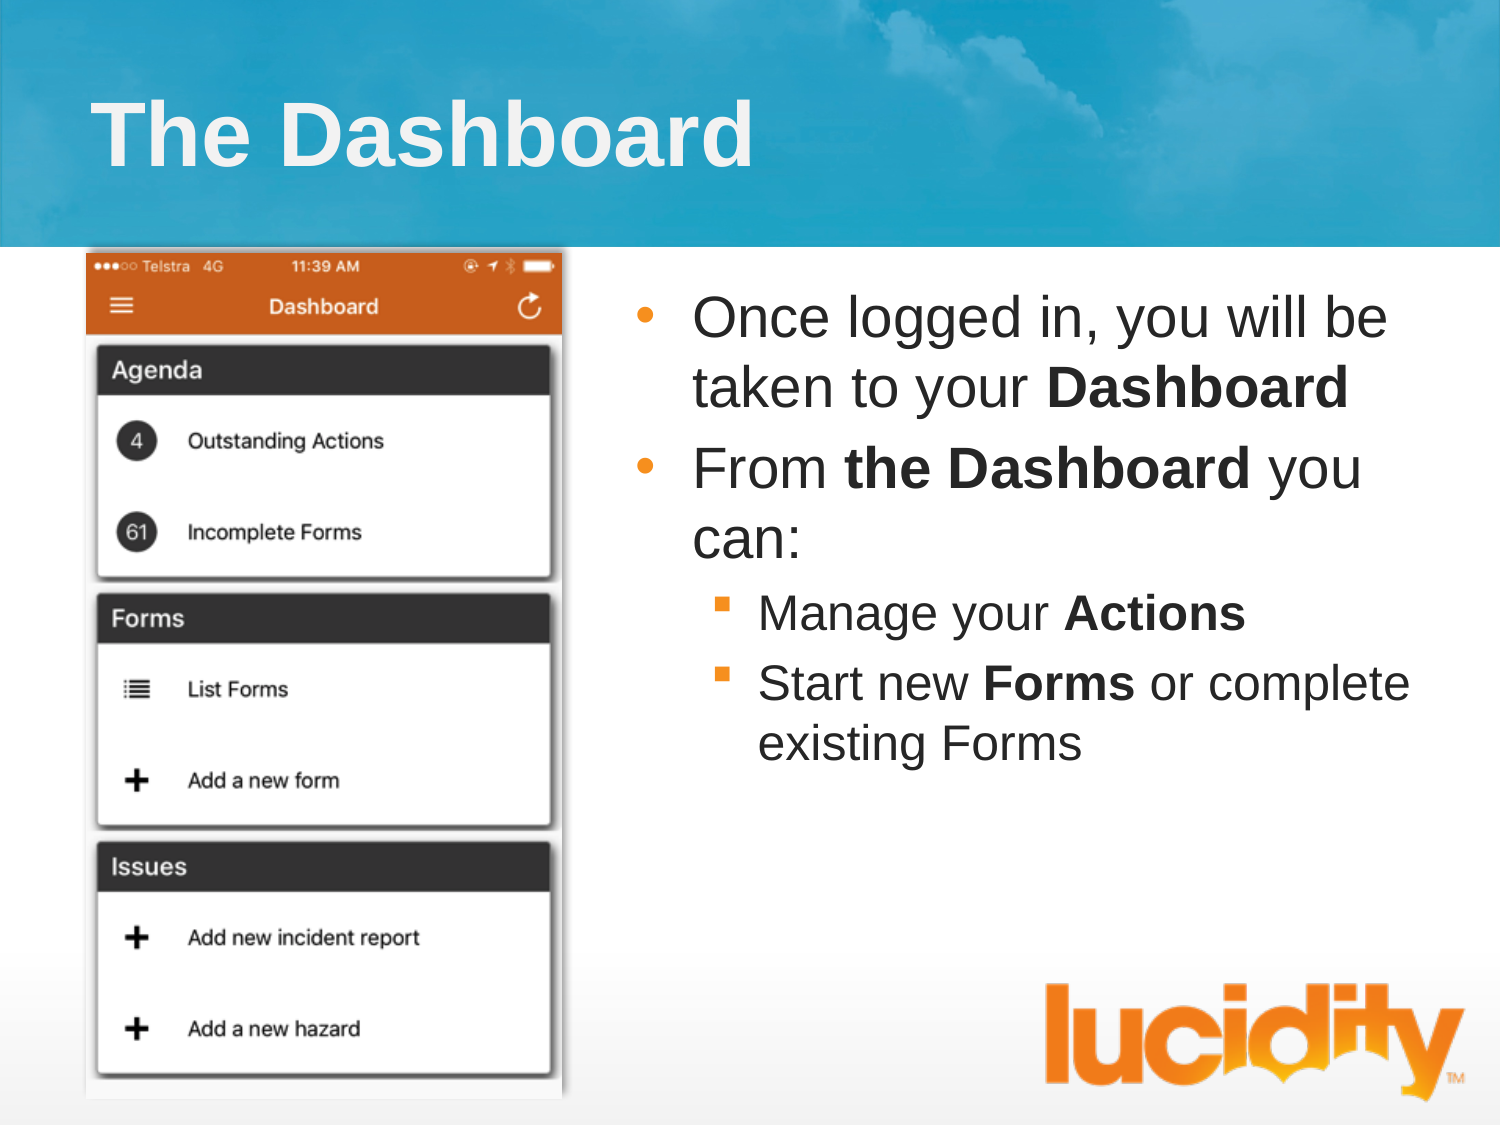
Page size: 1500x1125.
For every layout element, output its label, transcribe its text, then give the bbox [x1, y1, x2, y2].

picture [0, 0, 1500, 247]
list Once logged in, you will be taken to your Dashboard From the Dashboard you can: Manage your Actions Start new Forms or complete existing Forms [620, 271, 1428, 986]
title The Dashboard [75, 35, 1425, 223]
picture [86, 253, 562, 1099]
picture [1030, 959, 1500, 1125]
